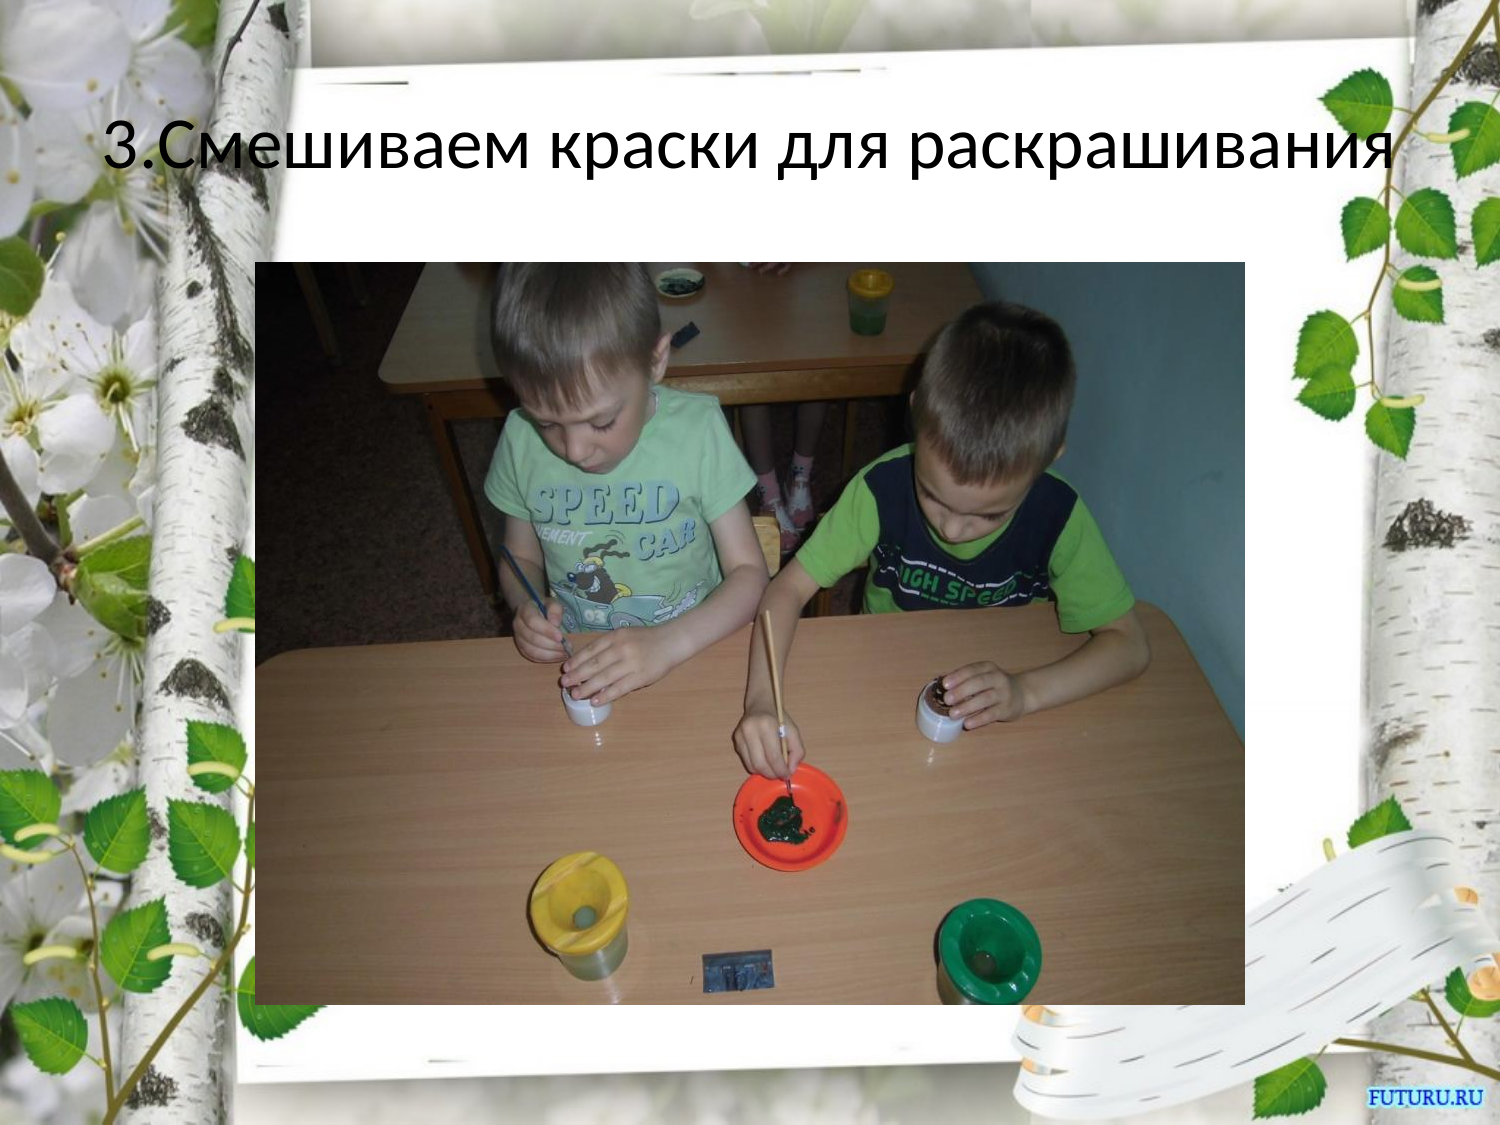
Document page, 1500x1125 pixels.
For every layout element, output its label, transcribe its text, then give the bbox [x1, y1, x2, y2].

title 3.Смешиваем краски для раскрашивания [75, 45, 1425, 233]
picture [0, 0, 1500, 1125]
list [254, 262, 1246, 1006]
